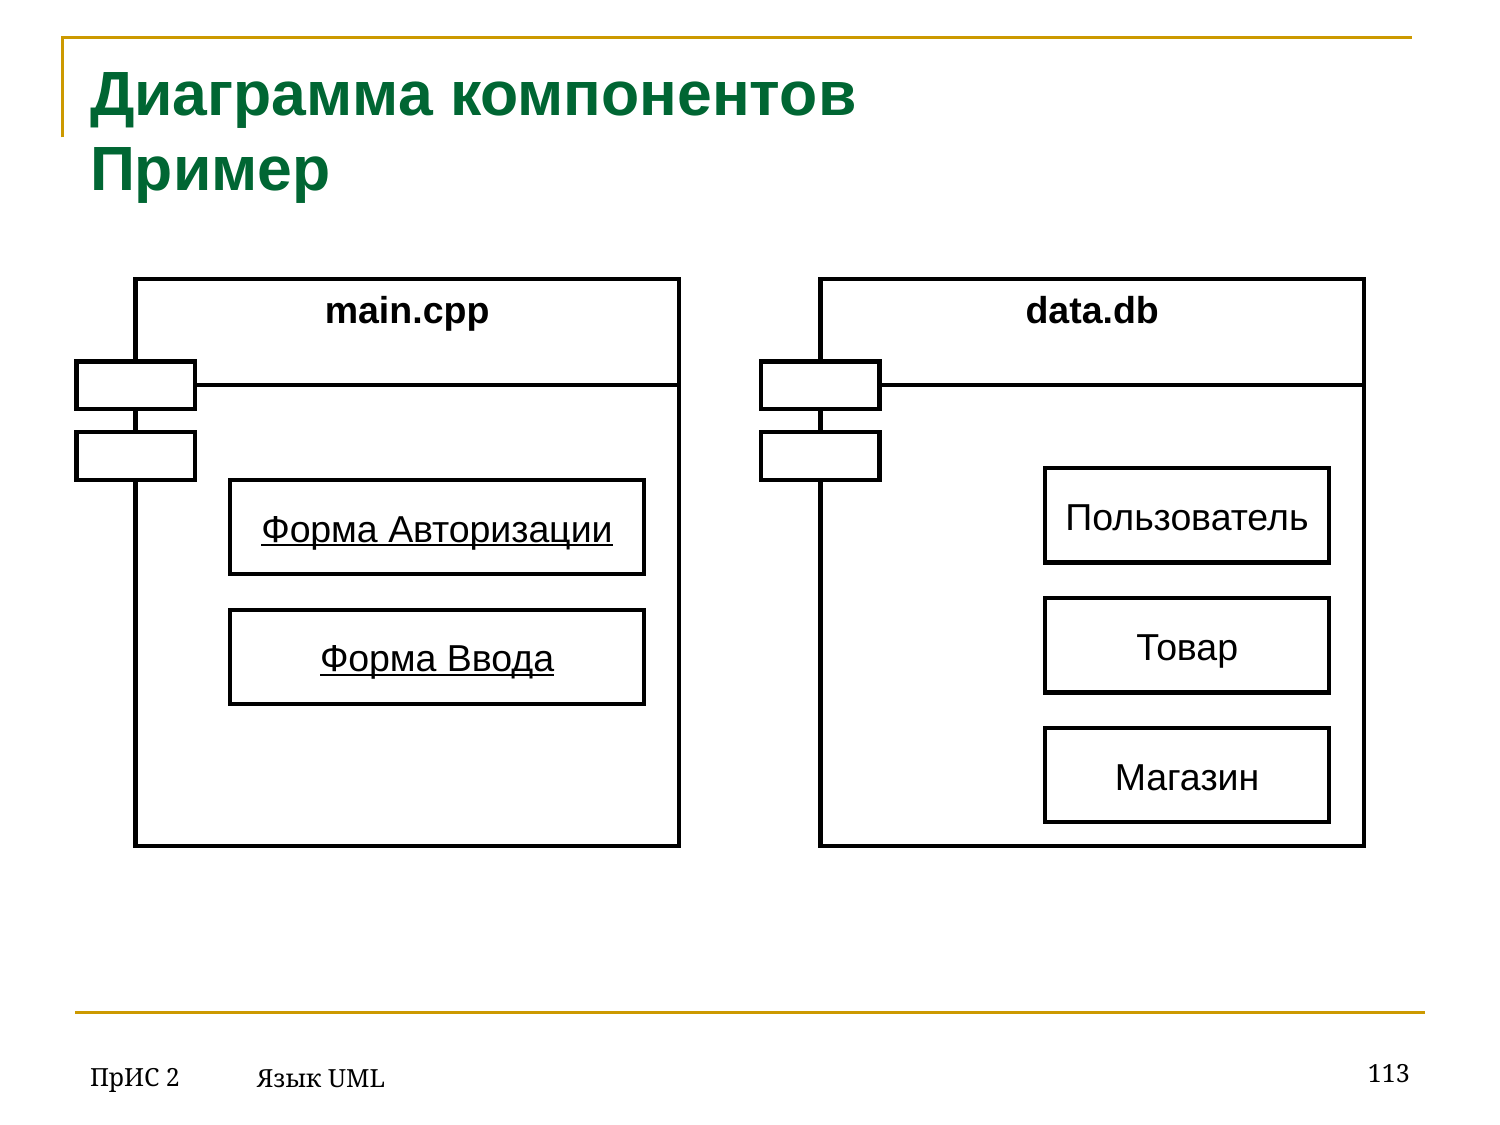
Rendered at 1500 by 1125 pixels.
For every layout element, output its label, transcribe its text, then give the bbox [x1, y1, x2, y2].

text_box Магазин [1045, 727, 1329, 823]
text_box Язык UML [242, 1024, 1329, 1100]
text_box Форма Авторизации [230, 479, 644, 575]
text_box [761, 361, 880, 409]
text_box Товар [1045, 597, 1329, 693]
text_box [761, 432, 880, 480]
text_box Пользователь [1045, 467, 1329, 563]
text_box [76, 361, 195, 409]
text_box data.db [820, 278, 1365, 384]
title Диаграмма компонентов Пример [75, 45, 1425, 233]
text_box main.cpp [135, 278, 680, 384]
text_box Форма Ввода [230, 609, 644, 705]
text_box [76, 432, 195, 480]
text_box ПрИС 2 [74, 1024, 219, 1100]
text_box ‹#› [1340, 1024, 1425, 1100]
text_box main.cpp [135, 391, 680, 846]
text_box data.db [820, 386, 1365, 846]
